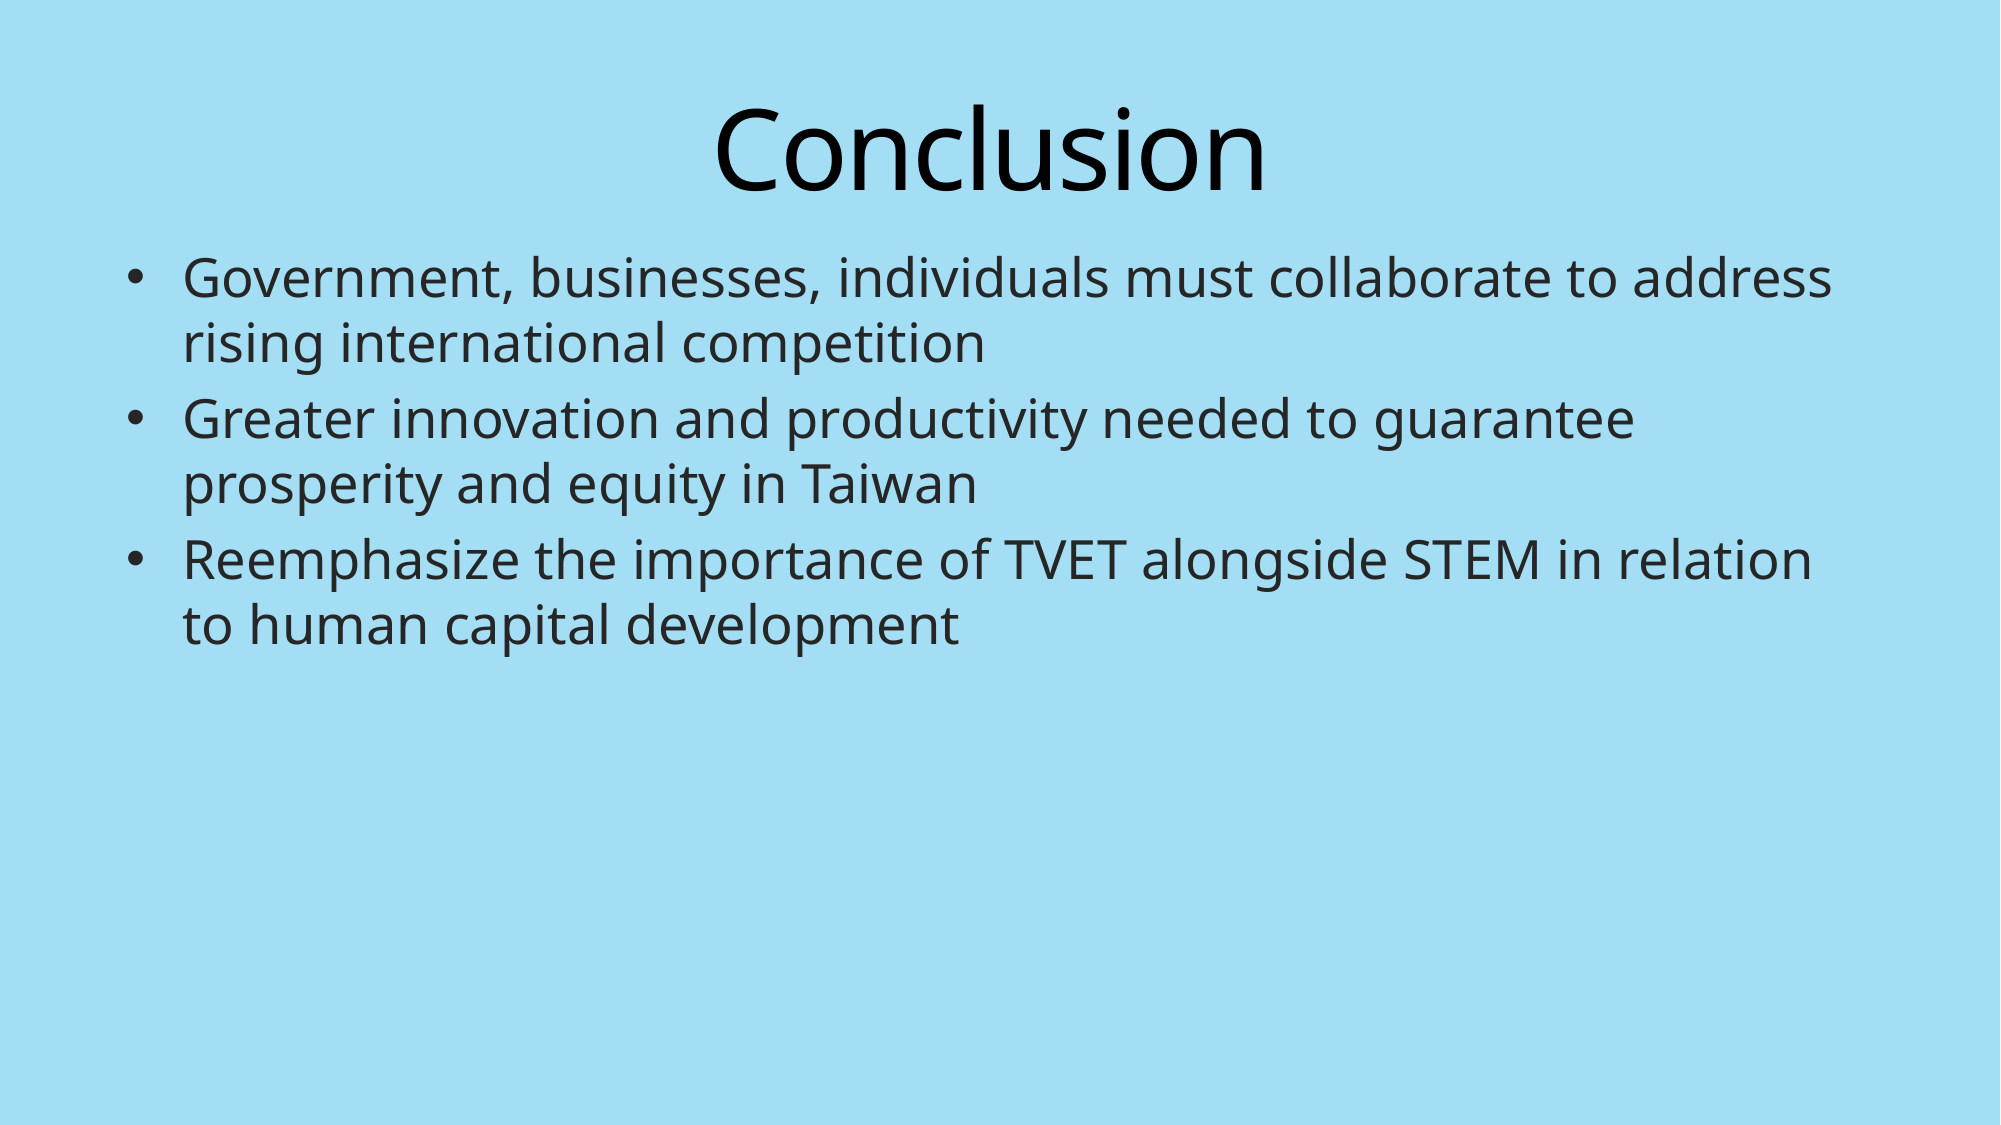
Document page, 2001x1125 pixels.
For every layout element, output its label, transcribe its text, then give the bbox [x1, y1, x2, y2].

title Conclusion [107, 40, 1875, 271]
list Government, businesses, individuals must collaborate to address rising international competition Greater innovation and productivity needed to guarantee prosperity and equity in Taiwan Reemphasize the importance of TVET alongside STEM in relation to human capital development [111, 235, 1876, 1002]
